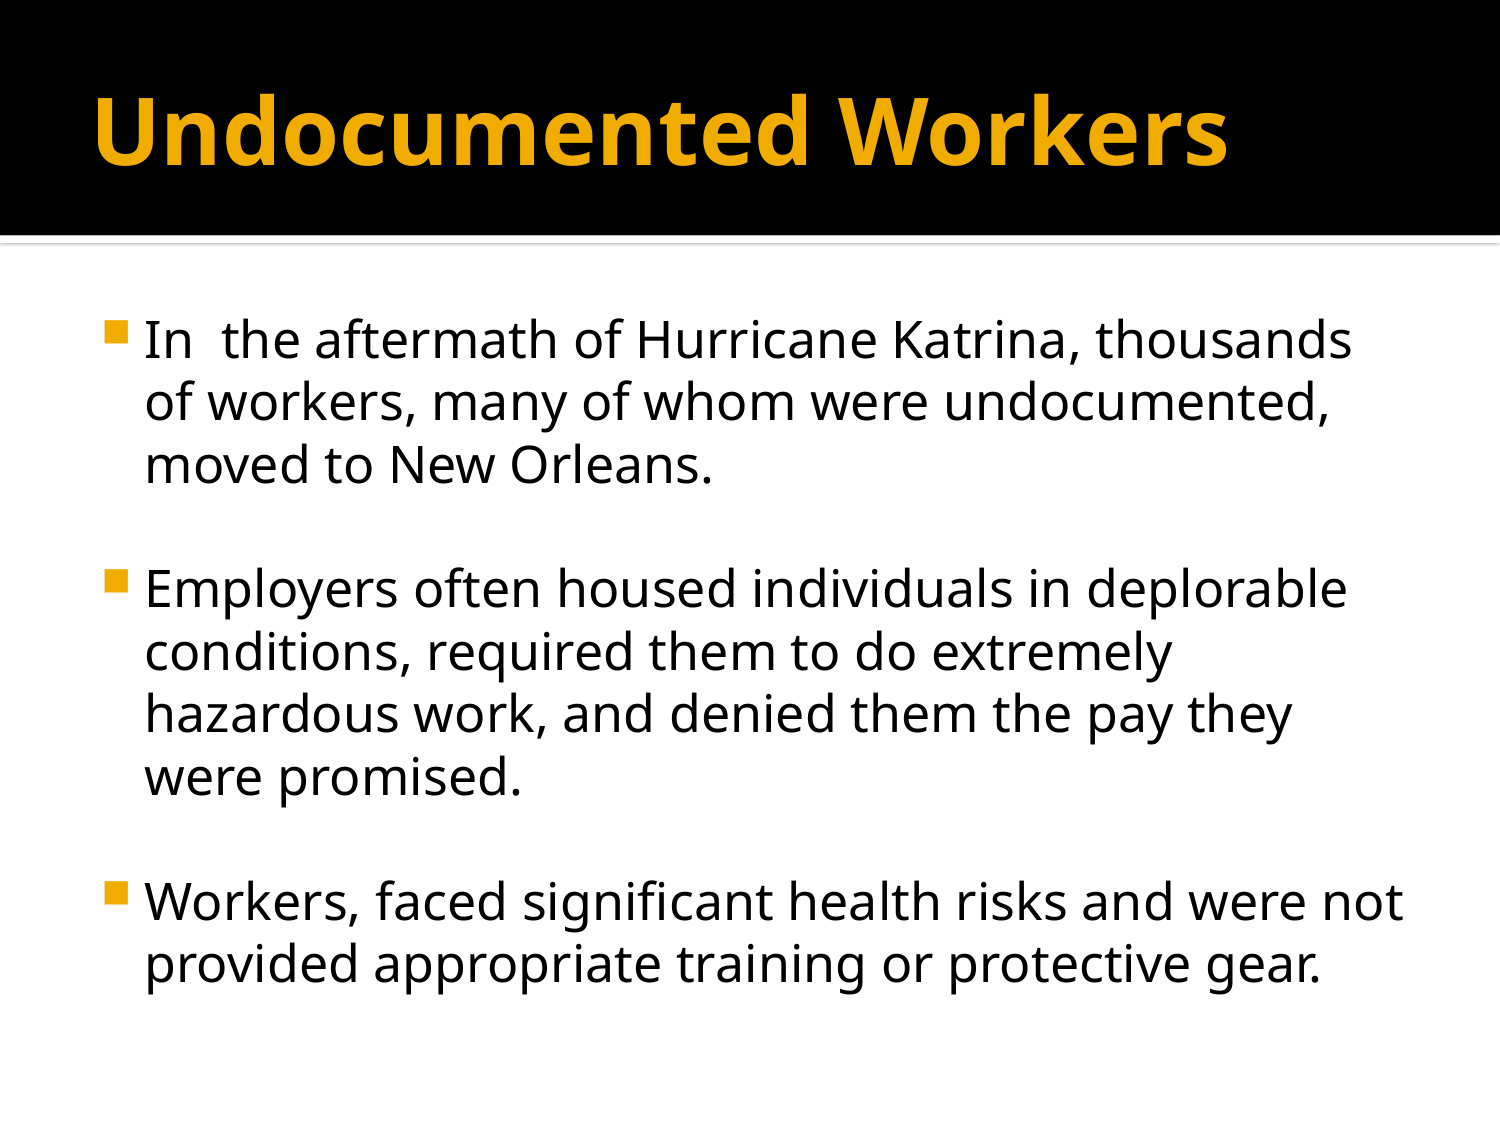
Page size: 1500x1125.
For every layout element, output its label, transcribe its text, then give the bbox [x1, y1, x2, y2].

title Undocumented Workers [75, 25, 1425, 231]
list In the aftermath of Hurricane Katrina, thousands of workers, many of whom were undocumented, moved to New Orleans. Employers often housed individuals in deplorable conditions, required them to do extremely hazardous work, and denied them the pay they were promised. Workers, faced significant health risks and were not provided appropriate training or protective gear. [75, 291, 1425, 1050]
